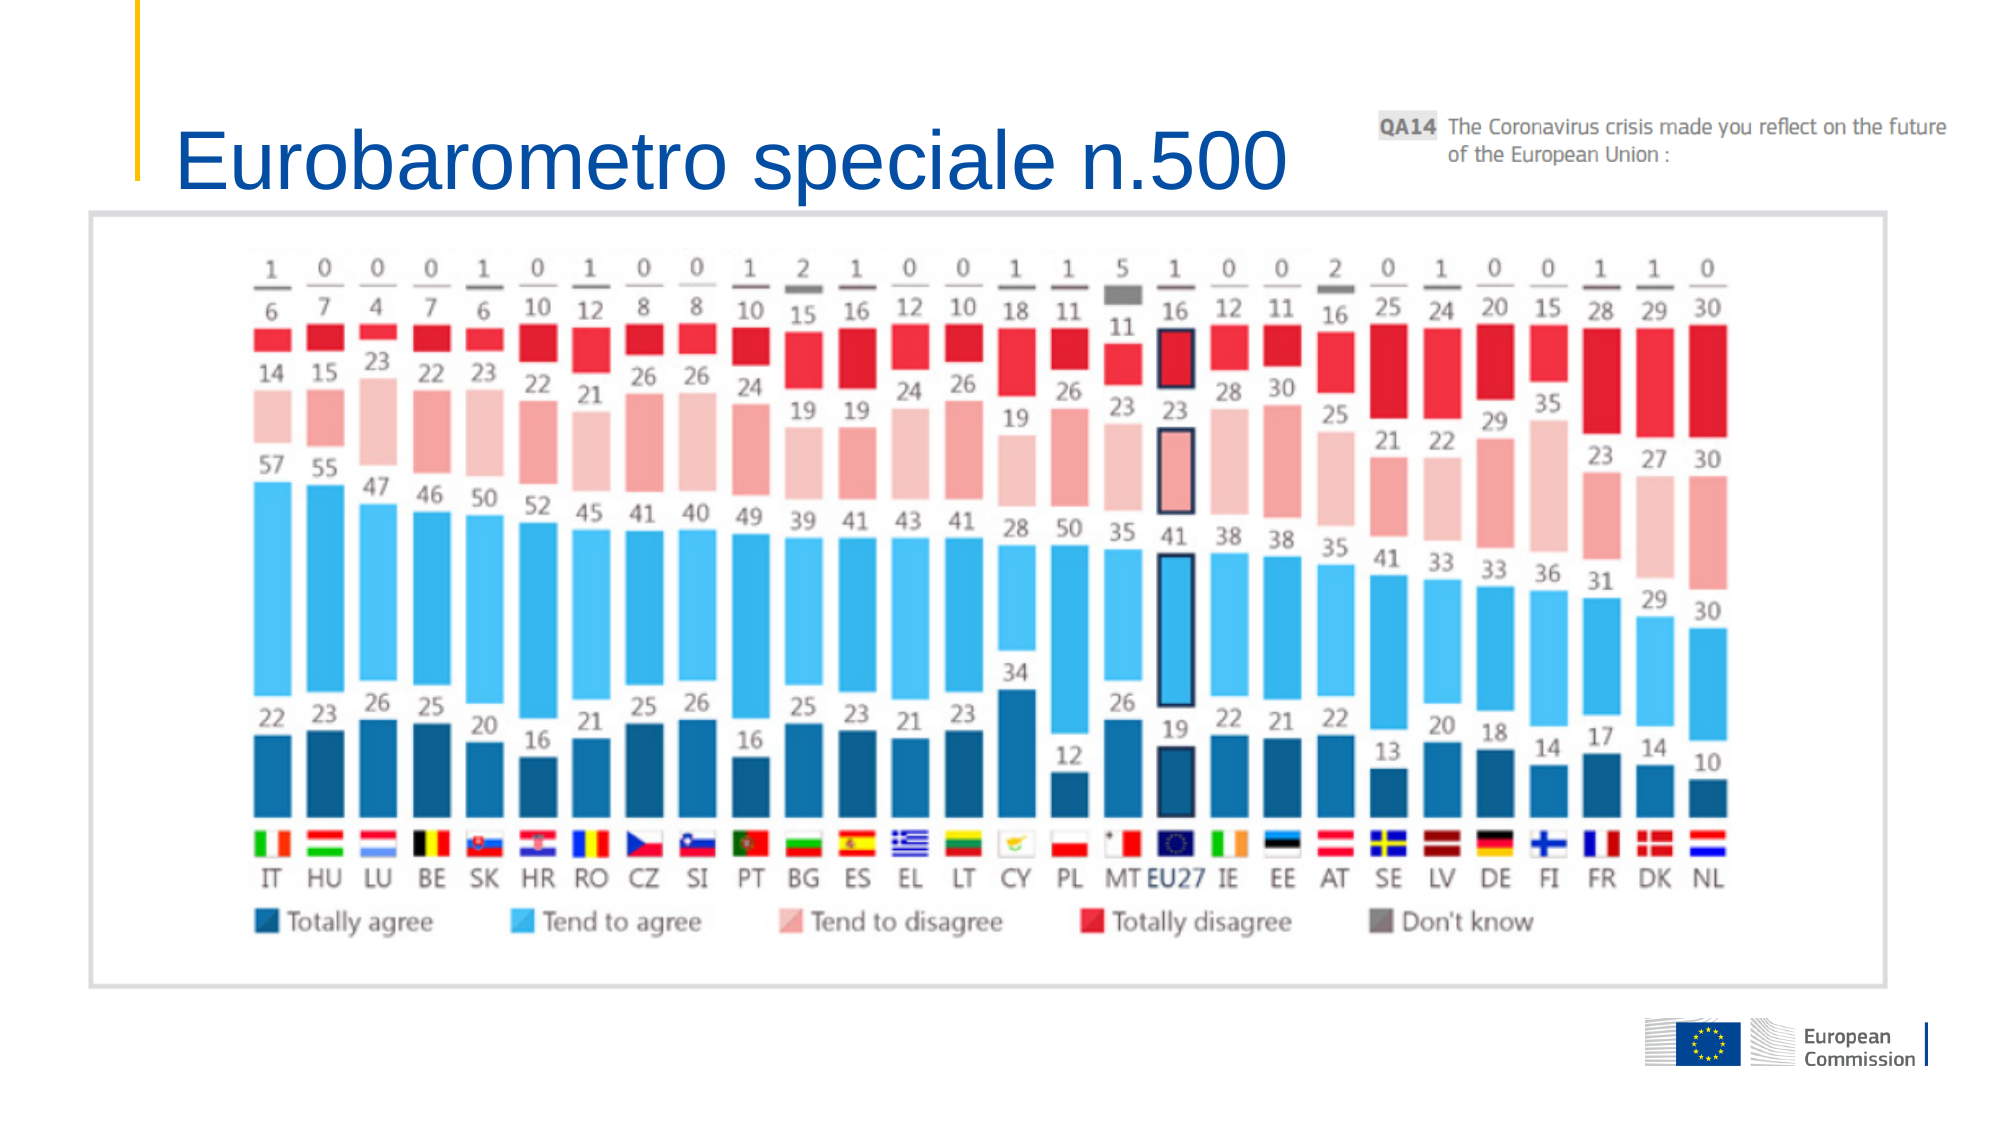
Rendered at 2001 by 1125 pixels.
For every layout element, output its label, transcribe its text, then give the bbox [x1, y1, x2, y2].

title Eurobarometro speciale n.500 [159, 79, 1885, 181]
picture [1645, 1027, 1928, 1066]
picture [1323, 108, 1990, 170]
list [0, 181, 1941, 1027]
